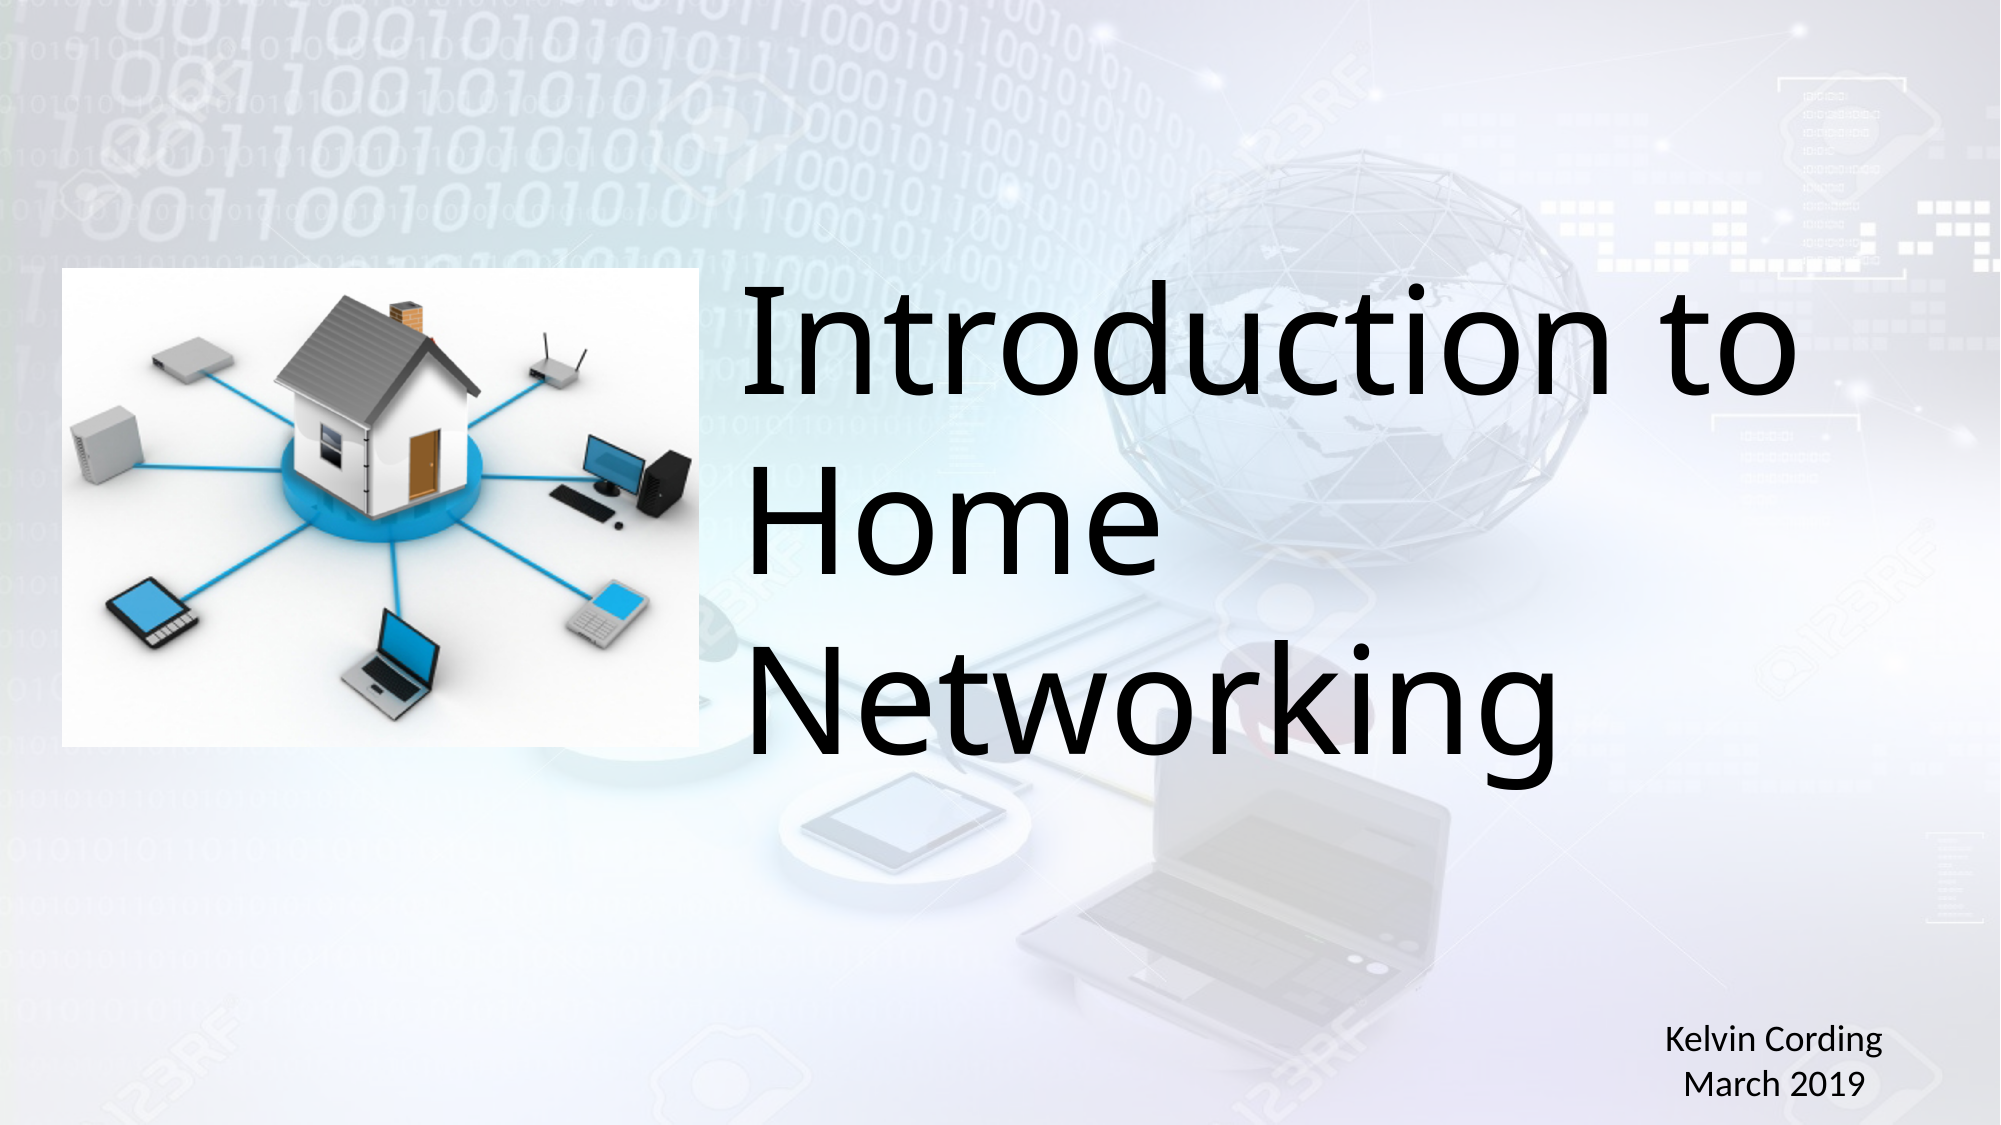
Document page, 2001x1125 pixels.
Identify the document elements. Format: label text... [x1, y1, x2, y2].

text_box Introduction to Home Networking [724, 237, 1984, 792]
text_box Kelvin Cording March 2019 [1610, 1006, 1939, 1112]
picture [62, 268, 699, 747]
